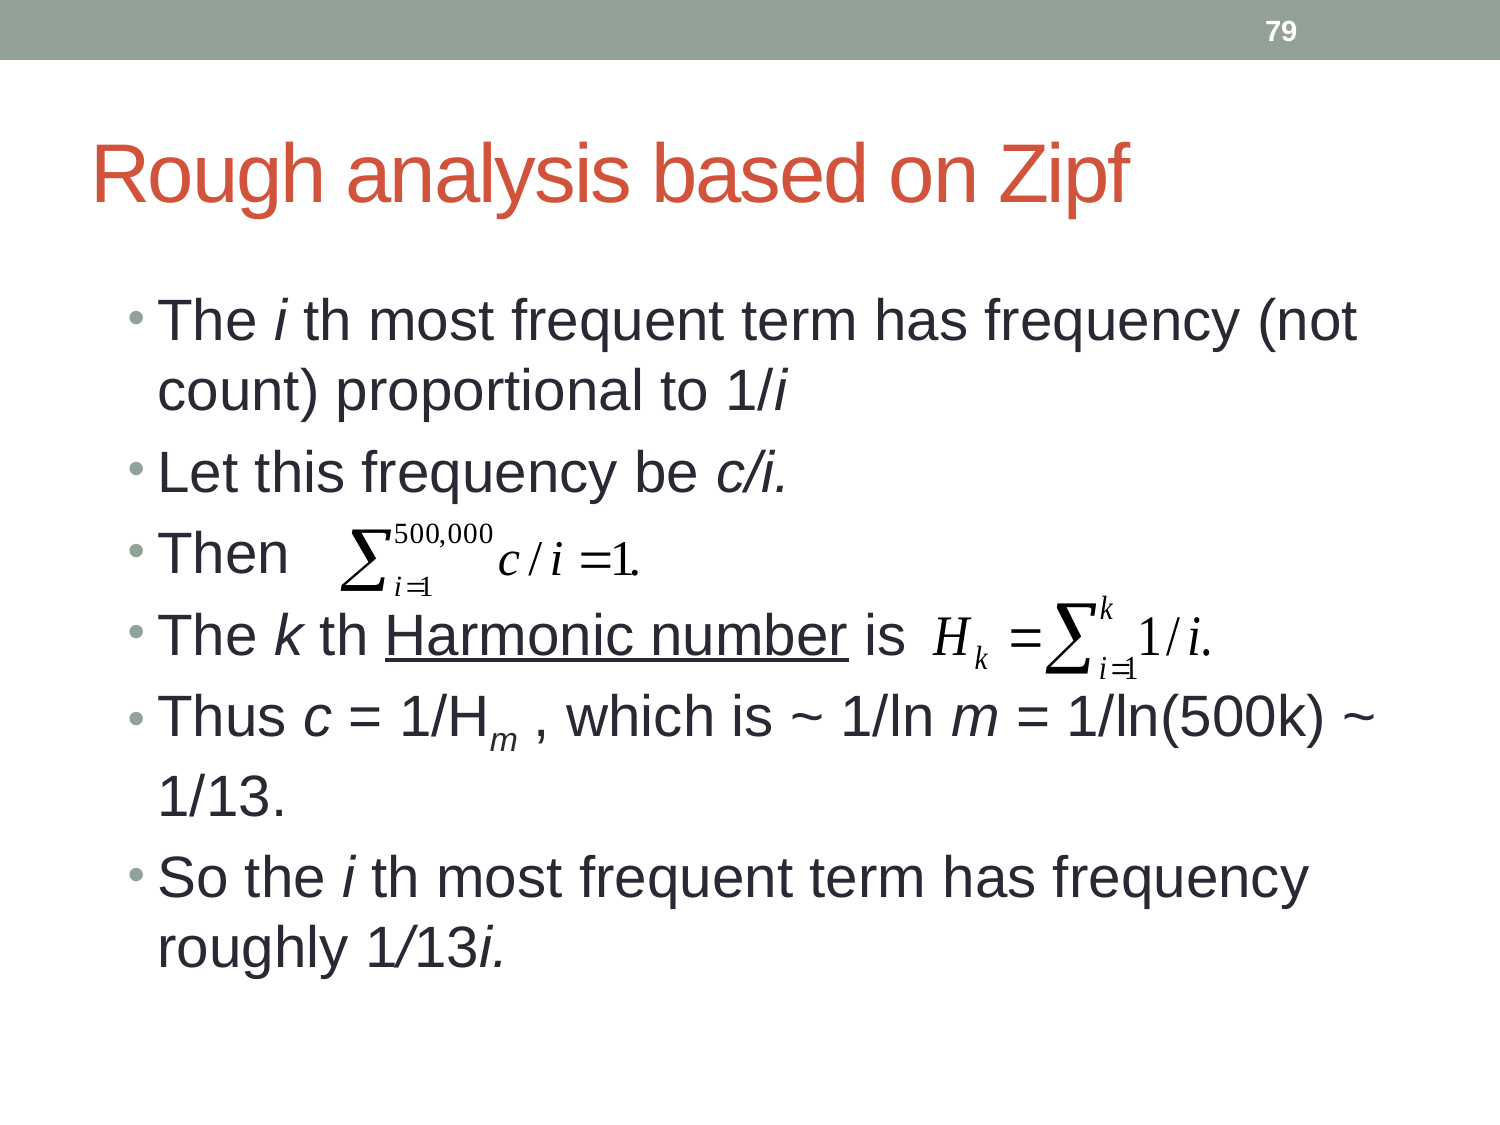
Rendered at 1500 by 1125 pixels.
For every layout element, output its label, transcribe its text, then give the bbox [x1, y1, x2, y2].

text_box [332, 512, 647, 609]
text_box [924, 583, 1218, 694]
title Rough analysis based on Zipf [75, 87, 1425, 250]
list The i th most frequent term has frequency (not count) proportional to 1/i Let this frequency be c/i. Then The k th Harmonic number is Thus c = 1/Hm , which is ~ 1/ln m = 1/ln(500k) ~ 1/13. So the i th most frequent term has frequency roughly 1/13i. [112, 275, 1425, 1050]
slide_number 79 [1250, 3, 1425, 57]
